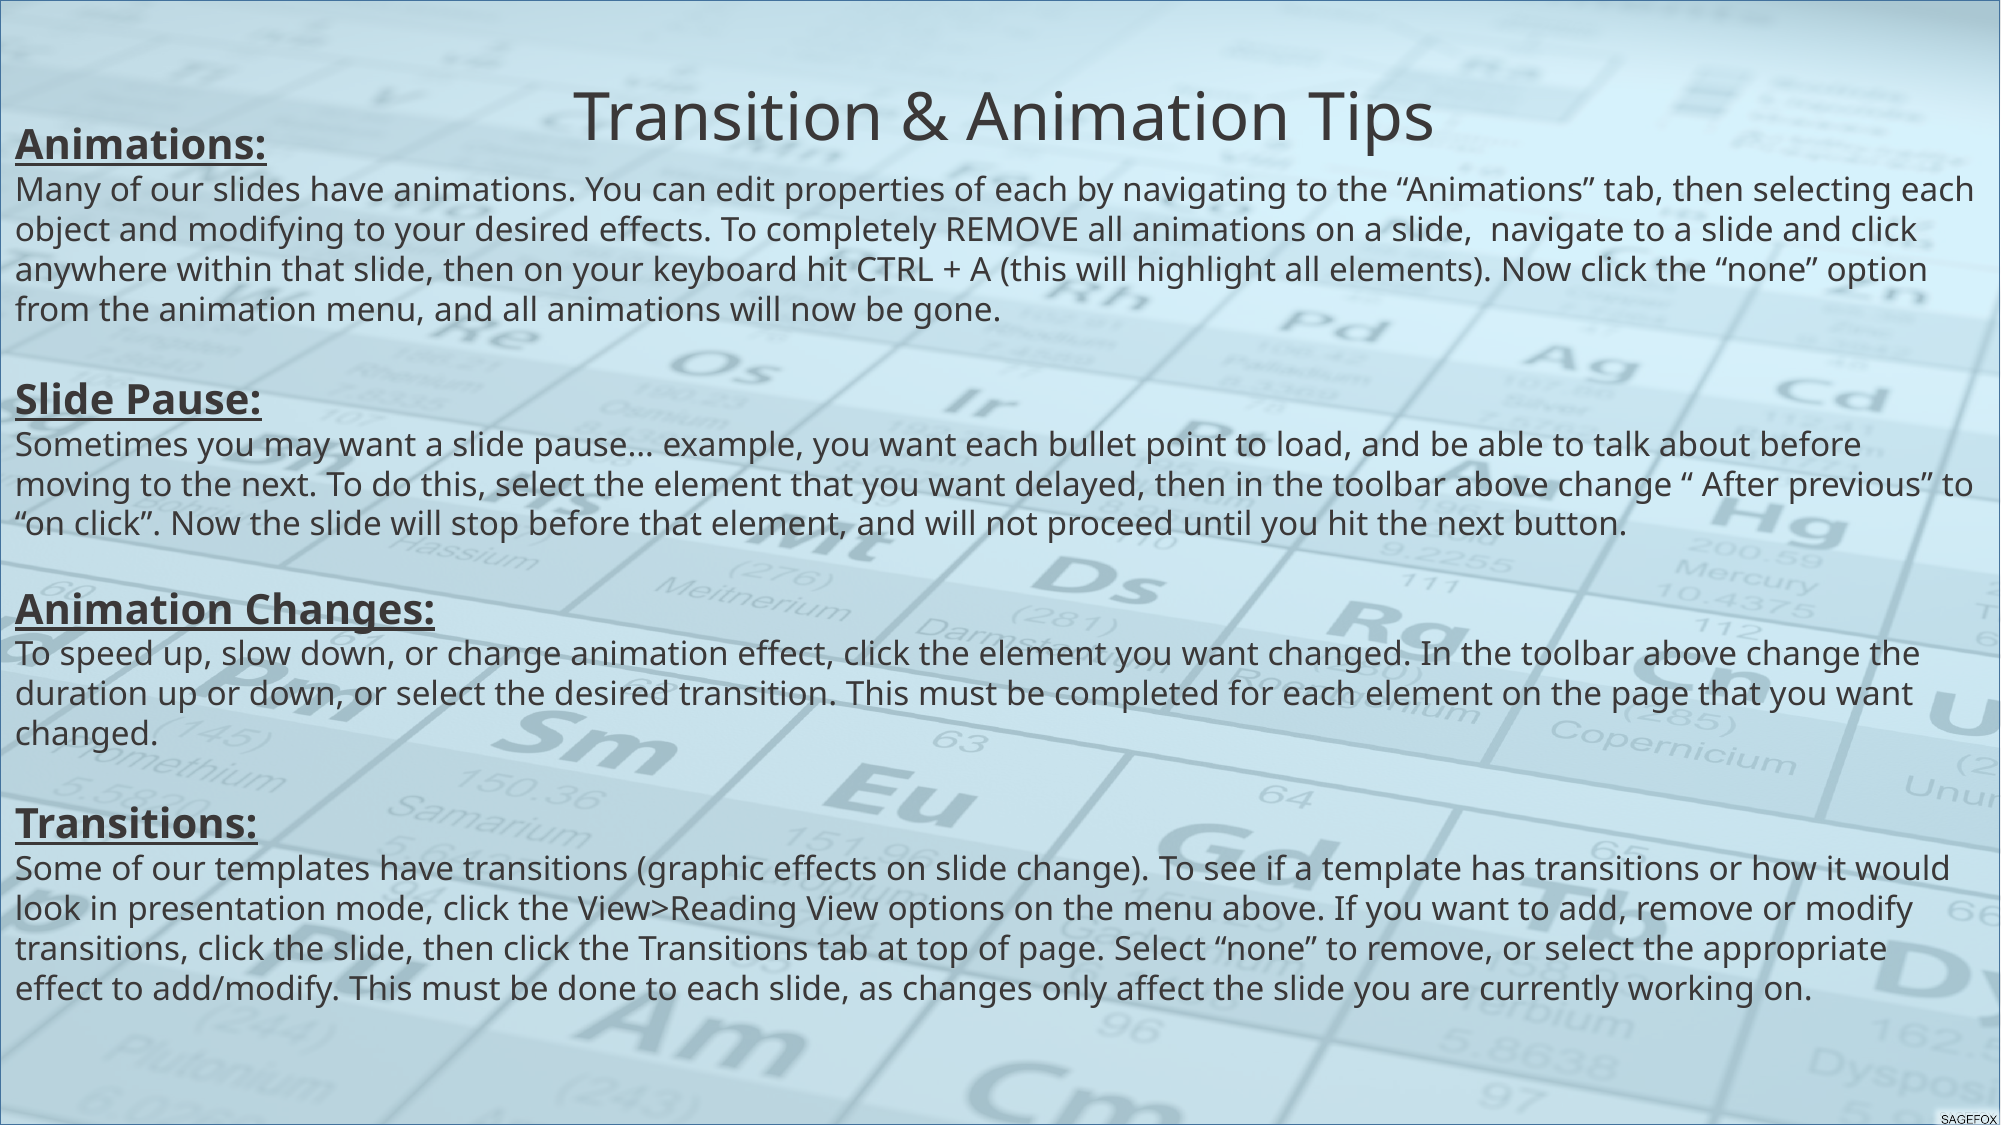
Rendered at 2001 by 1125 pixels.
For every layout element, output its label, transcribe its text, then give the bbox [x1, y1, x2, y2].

picture [1938, 1114, 1999, 1125]
text_box Animations: Many of our slides have animations. You can edit properties of each by navigating to the “Animations” tab, then selecting each object and modifying to your desired effects. To completely REMOVE all animations on a slide, navigate to a slide and click anywhere within that slide, then on your keyboard hit CTRL + A (this will highlight all elements). Now click the “none” option from the animation menu, and all animations will now be gone. Slide Pause: Sometimes you may want a slide pause… example, you want each bullet point to load, and be able to talk about before moving to the next. To do this, select the element that you want delayed, then in the toolbar above change “ After previous” to “on click”. Now the slide will stop before that element, and will not proceed until you hit the next button. Animation Changes: To speed up, slow down, or change animation effect, click the element you want changed. In the toolbar above change the duration up or down, or select the desired transition. This must be completed for each element on the page that you want changed. Transitions: Some of our templates have transitions (graphic effects on slide change). To see if a template has transitions or how it would look in presentation mode, click the View>Reading View options on the menu above. If you want to add, remove or modify transitions, click the slide, then click the Transitions tab at top of page. Select “none” to remove, or select the appropriate effect to add/modify. This must be done to each slide, as changes only affect the slide you are currently working on. [0, 0, 2000, 1125]
title Transition & Animation Tips [477, 59, 1532, 177]
